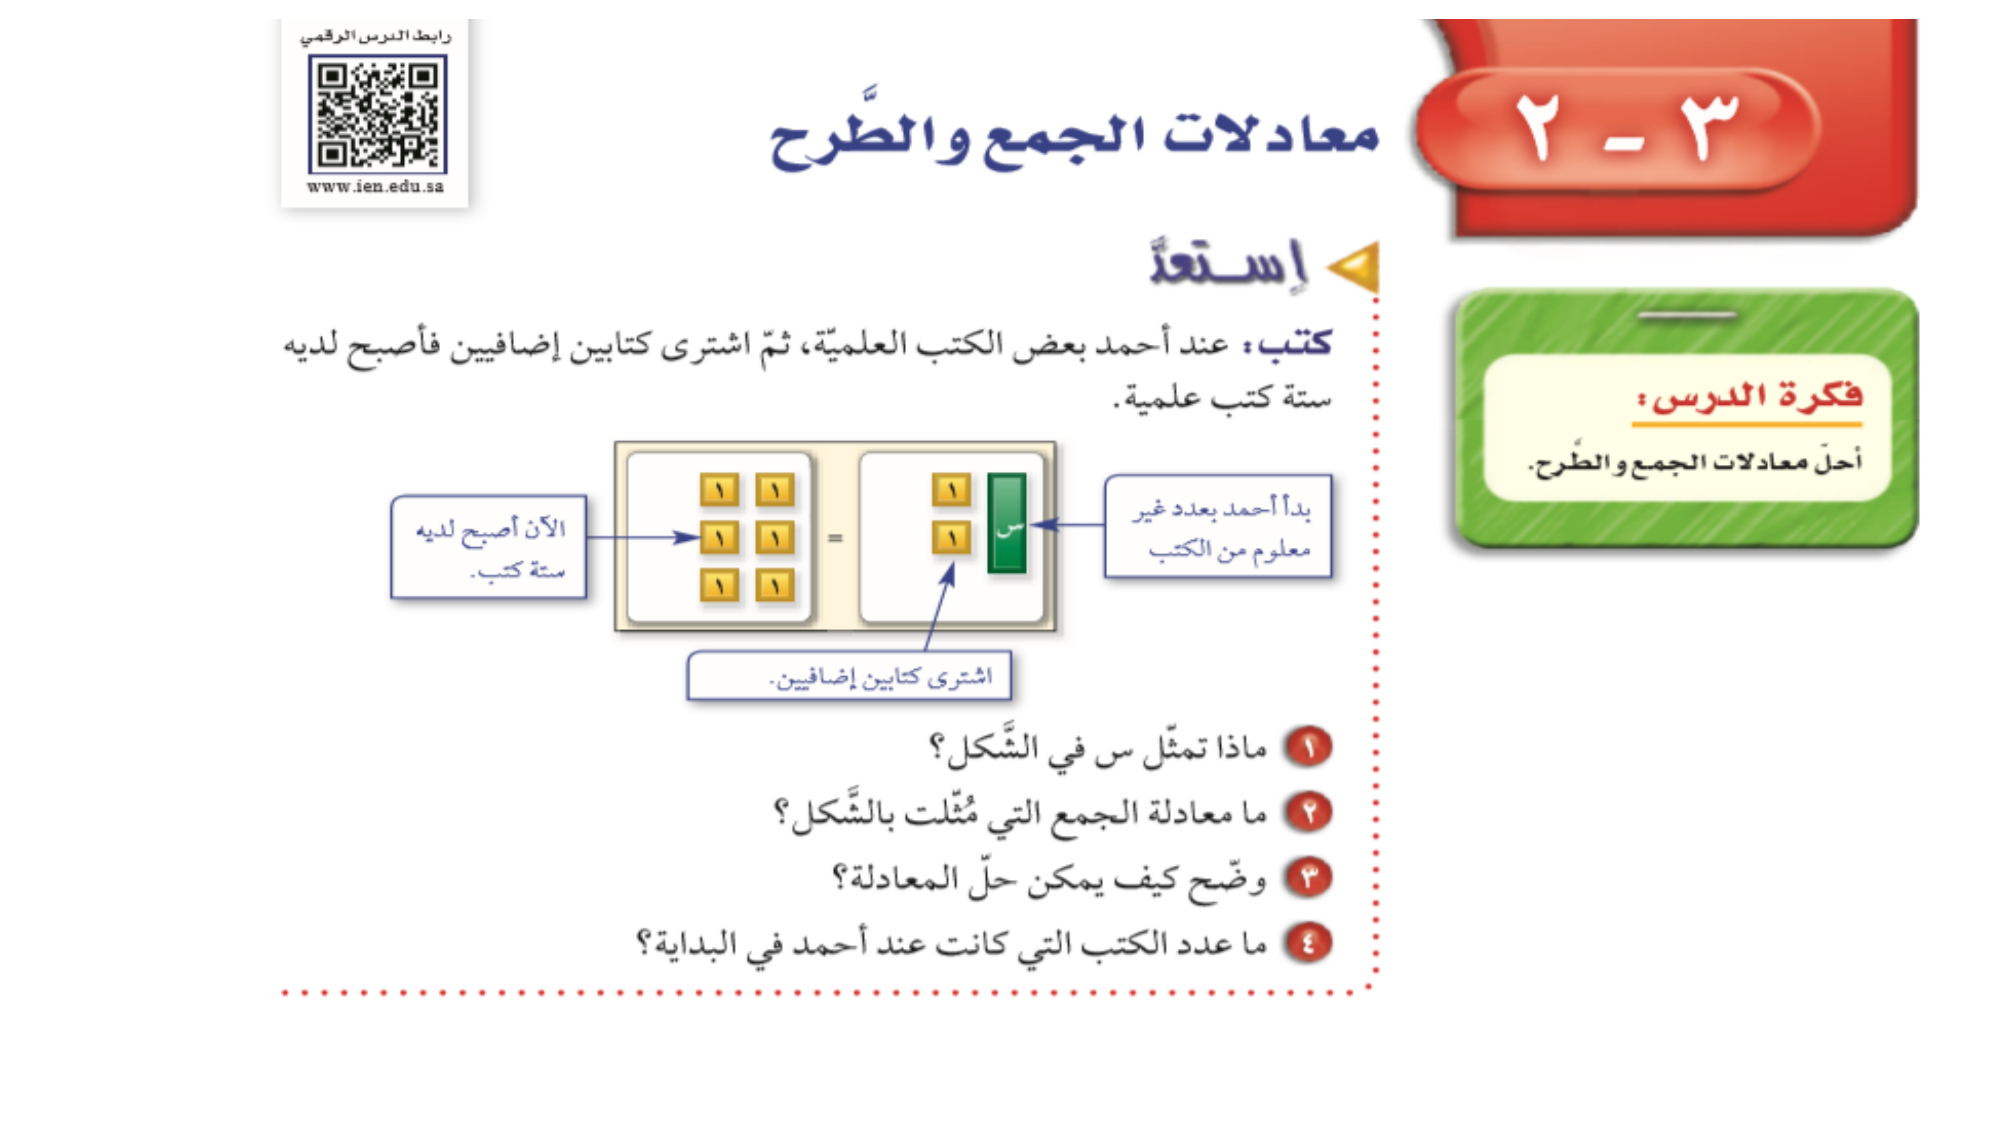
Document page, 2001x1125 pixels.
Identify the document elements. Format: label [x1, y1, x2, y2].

picture [167, 19, 2000, 1008]
